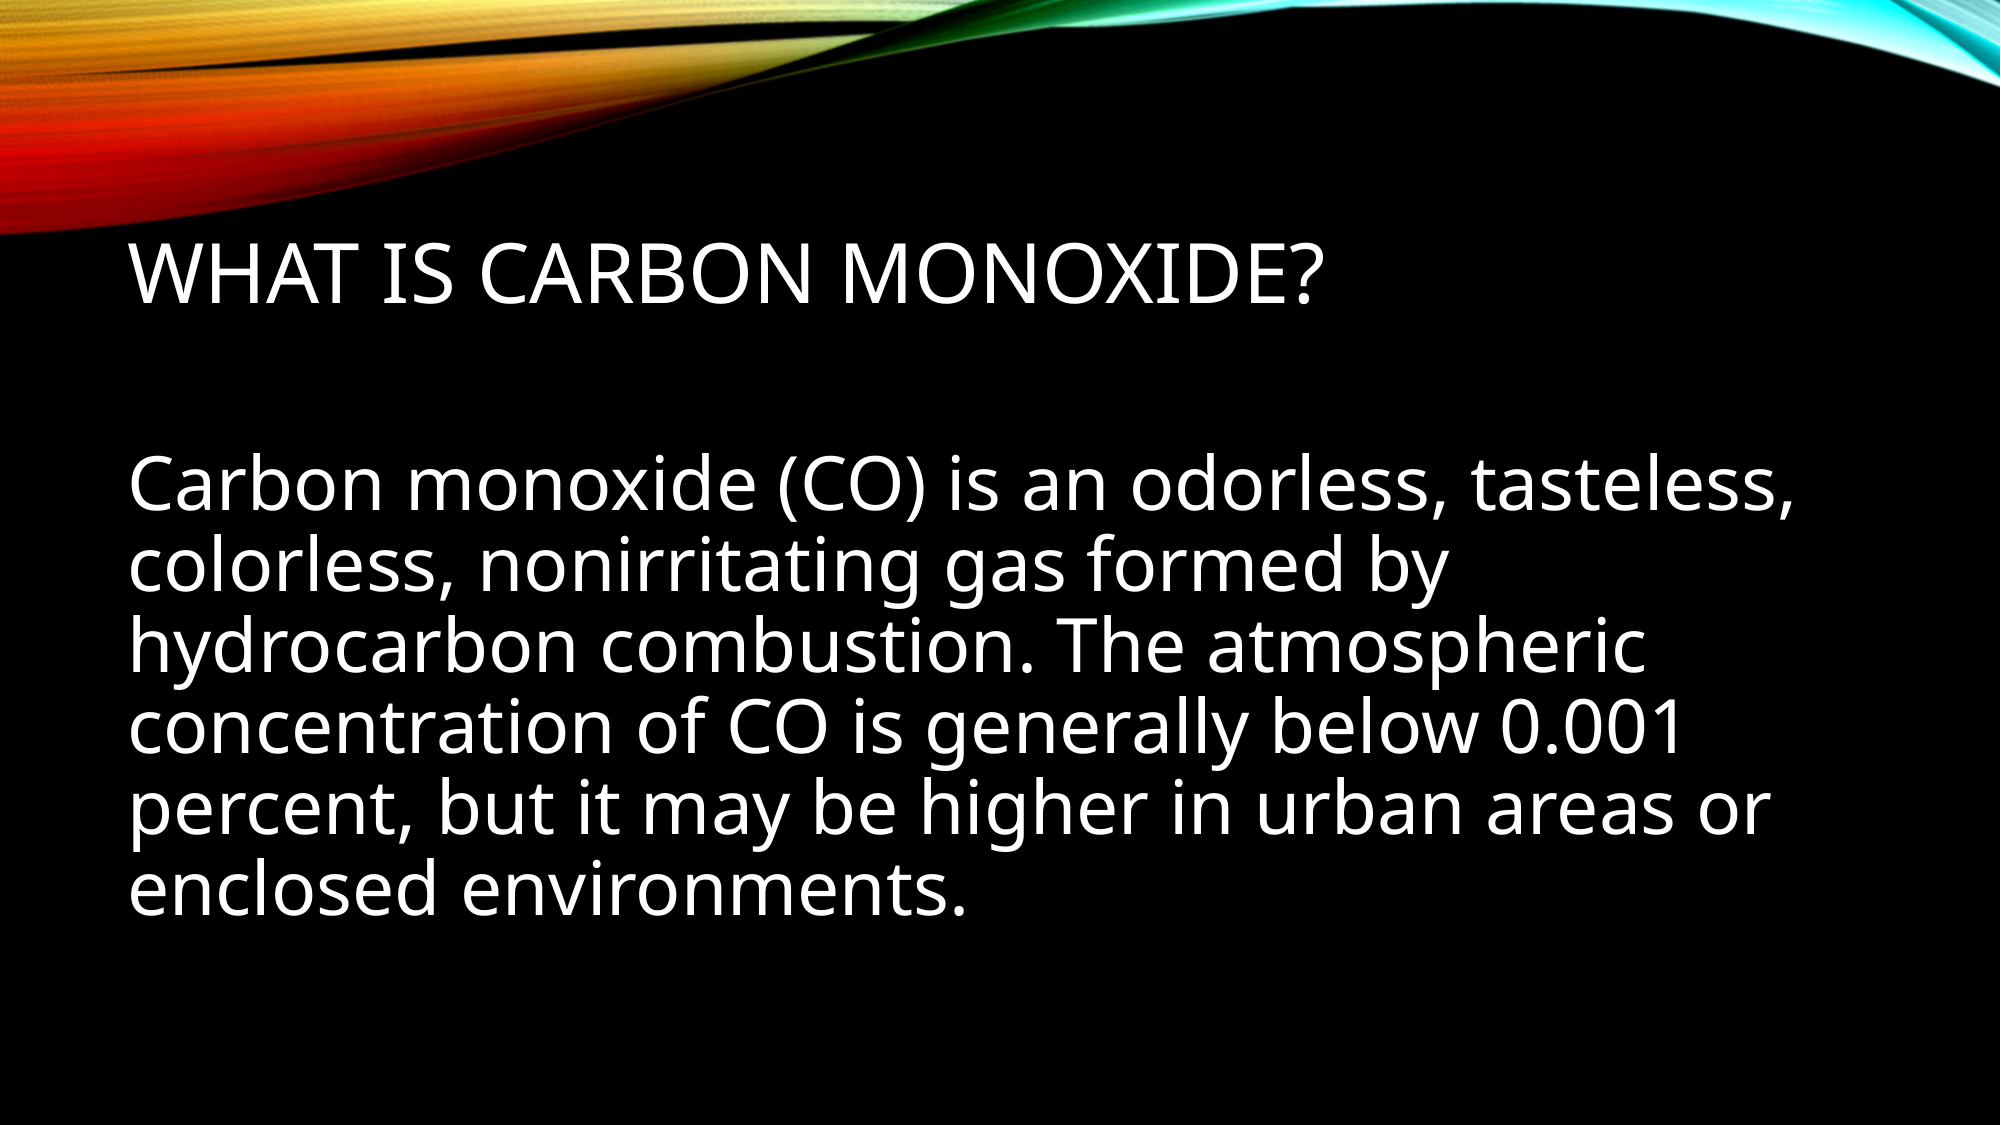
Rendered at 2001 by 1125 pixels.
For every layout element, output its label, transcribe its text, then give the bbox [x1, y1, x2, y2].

list Carbon monoxide (CO) is an odorless, tasteless, colorless, nonirritating gas formed by hydrocarbon combustion. The atmospheric concentration of CO is generally below 0.001 percent, but it may be higher in urban areas or enclosed environments. [112, 438, 1888, 1099]
picture [0, 0, 2000, 237]
title What IS Carbon Monoxide? [112, 170, 1525, 383]
